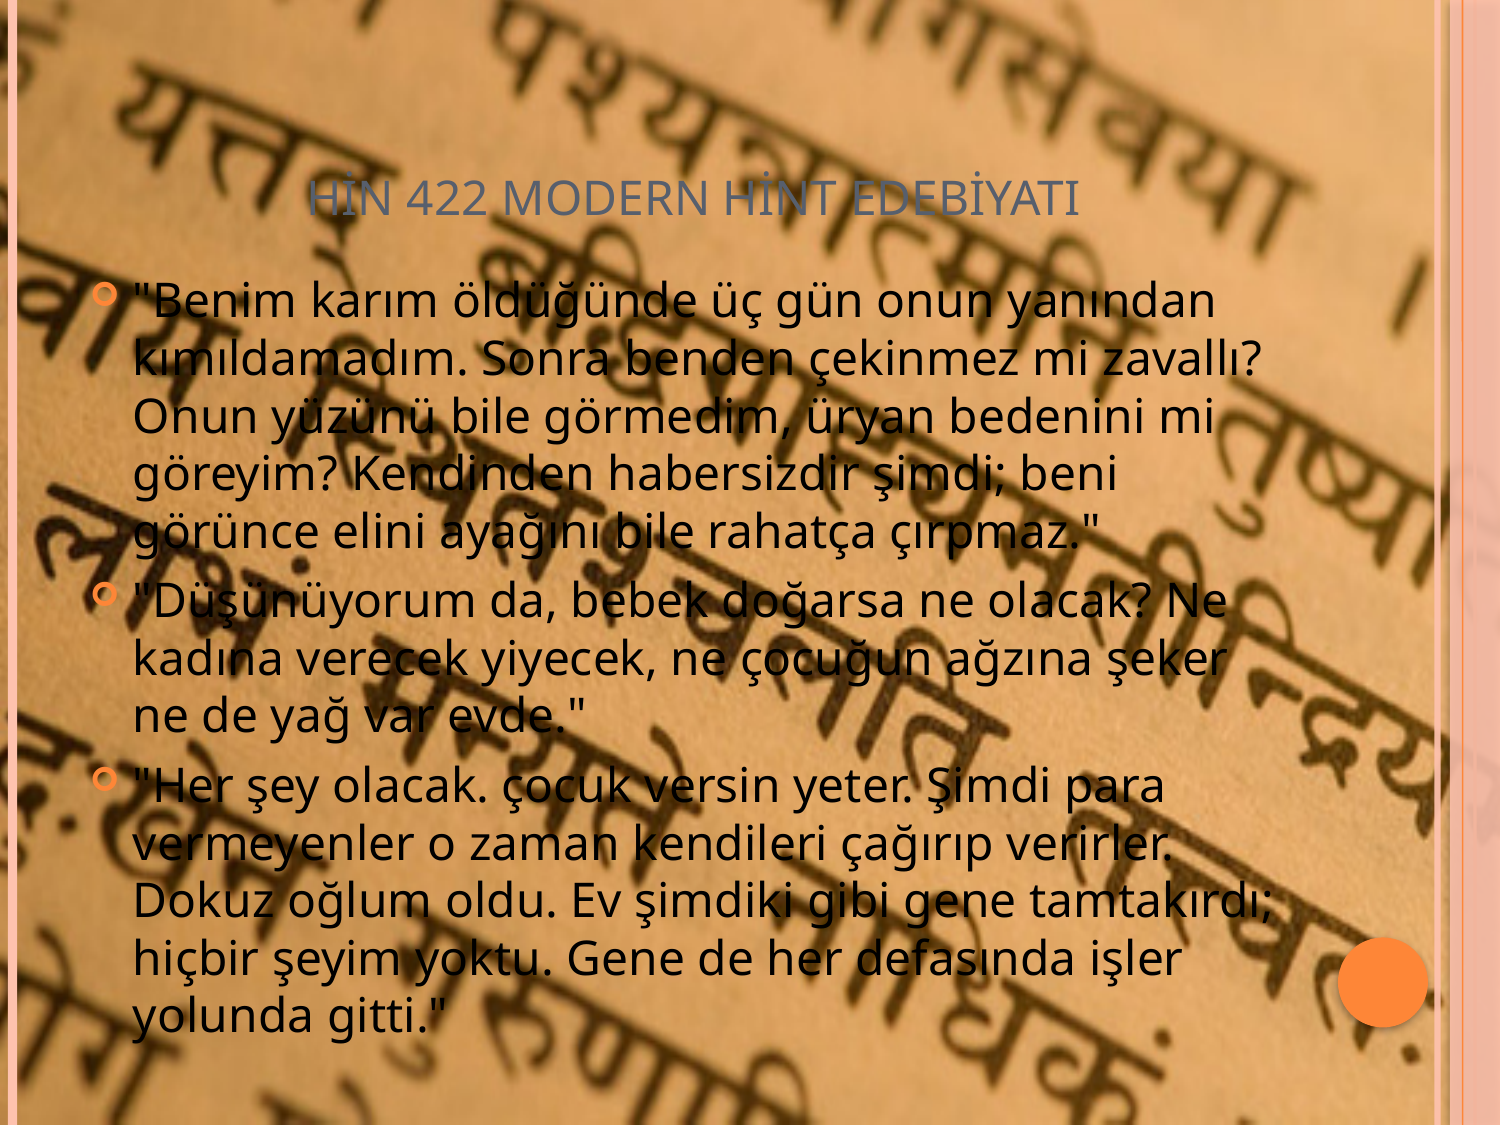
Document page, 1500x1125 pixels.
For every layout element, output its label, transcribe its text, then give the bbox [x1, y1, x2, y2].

list "Benim karım öldüğünde üç gün onun yanından kımıldamadım. Sonra benden çekinmez mi zavallı? Onun yüzünü bile görmedim, üryan bedenini mi göreyim? Kendinden habersizdir şimdi; beni görünce elini ayağını bile rahatça çırpmaz." "Düşünüyorum da, bebek doğarsa ne olacak? Ne kadına verecek yiyecek, ne çocuğun ağzına şeker ne de yağ var evde." "Her şey olacak. çocuk versin yeter. Şimdi para vermeyenler o zaman kendileri çağırıp verirler. Dokuz oğlum oldu. Ev şimdiki gibi gene tamtakırdı; hiçbir şeyim yoktu. Gene de her defasında işler yolunda gitti." [75, 262, 1300, 1062]
picture [0, 0, 7, 1125]
title HİN 422 MODERN HİNT EDEBİYATI [75, 45, 1300, 233]
picture [1441, 0, 1449, 1125]
picture [18, 0, 1434, 1125]
